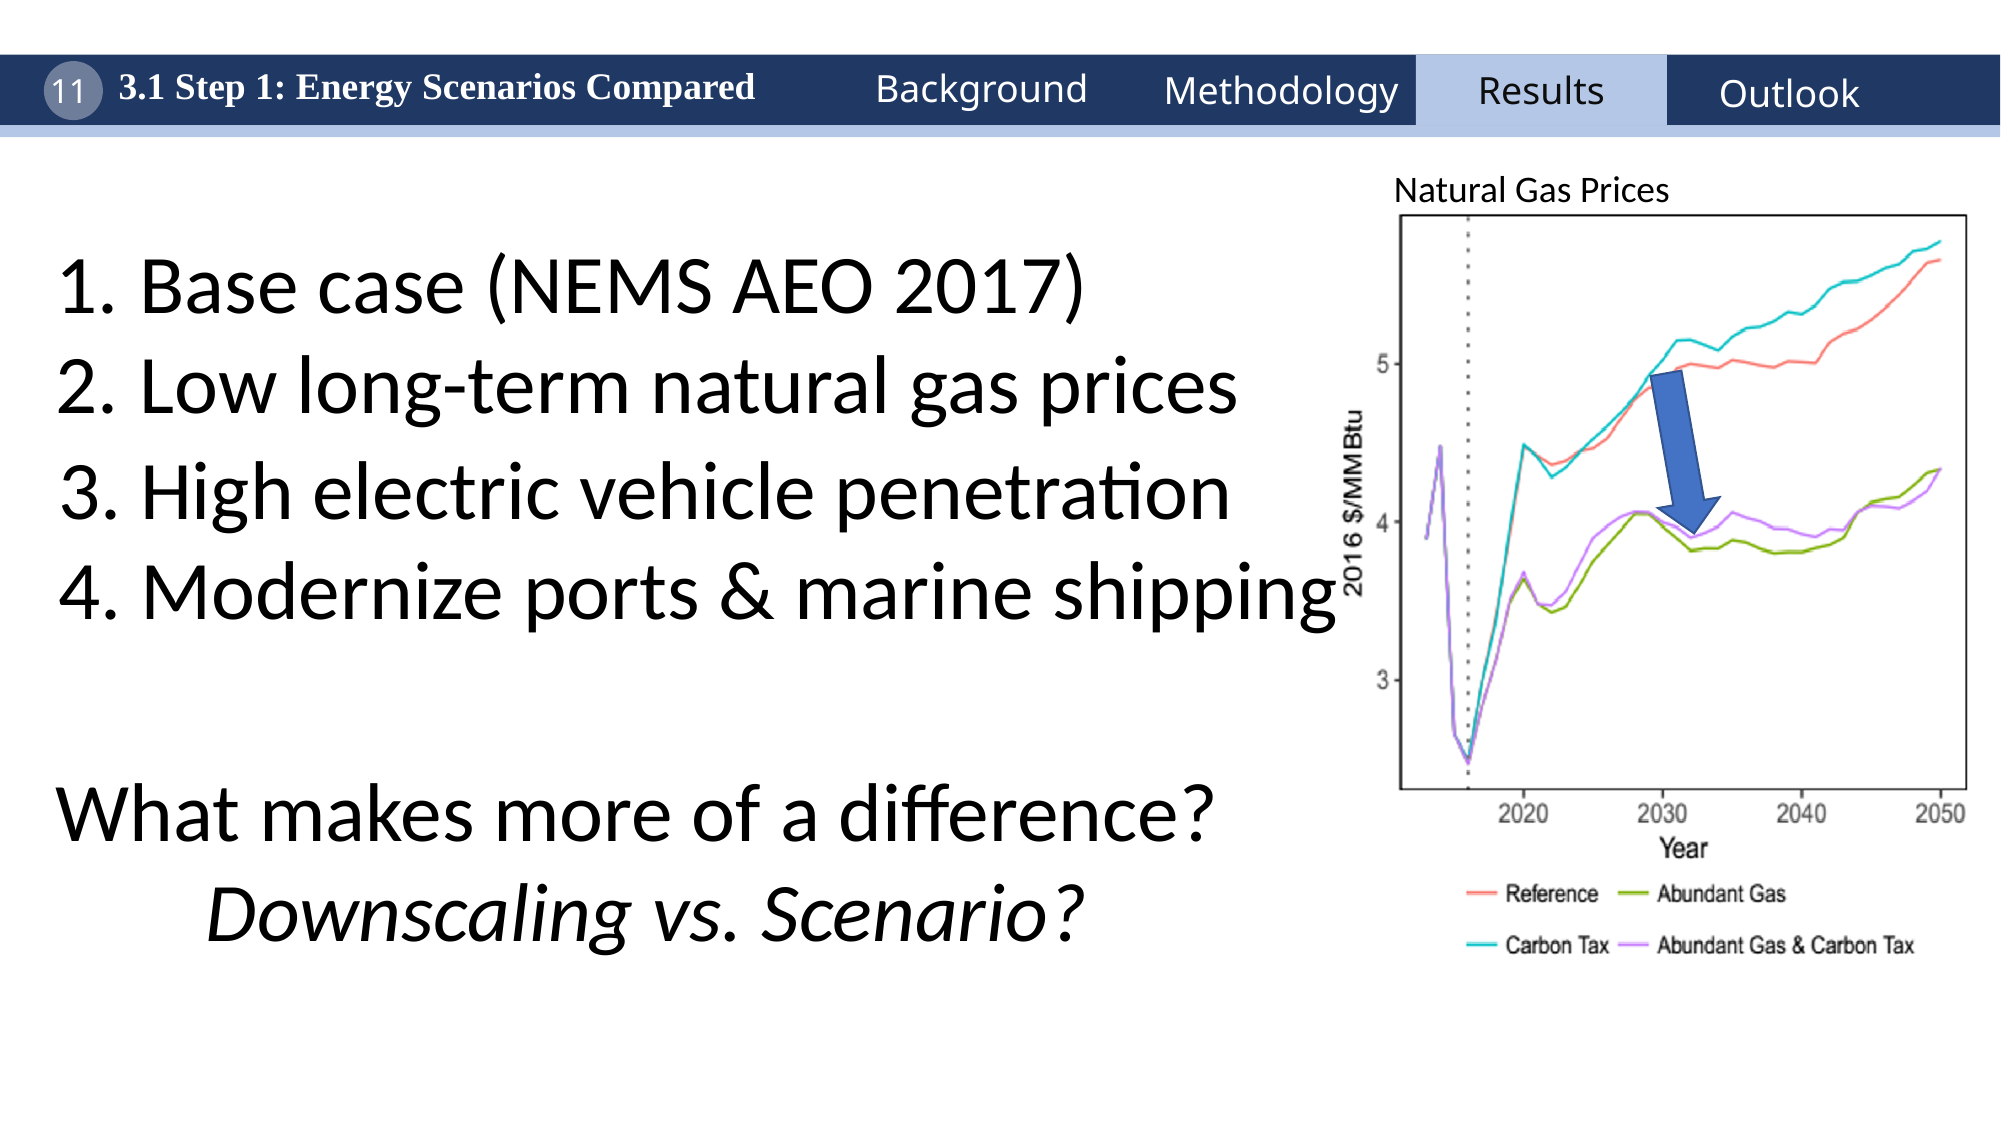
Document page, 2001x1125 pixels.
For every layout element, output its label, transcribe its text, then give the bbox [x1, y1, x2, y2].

text_box Base case (NEMS AEO 2017) Low long-term natural gas prices [40, 112, 1256, 488]
text_box 3.1 Step 1: Energy Scenarios Compared [94, 59, 927, 112]
text_box What makes more of a difference? Downscaling vs. Scenario? [41, 651, 1253, 1061]
picture [1327, 209, 2000, 968]
text_box 3. High electric vehicle penetration 4. Modernize ports & marine shipping [43, 428, 1327, 694]
text_box Natural Gas Prices [1379, 157, 1823, 209]
